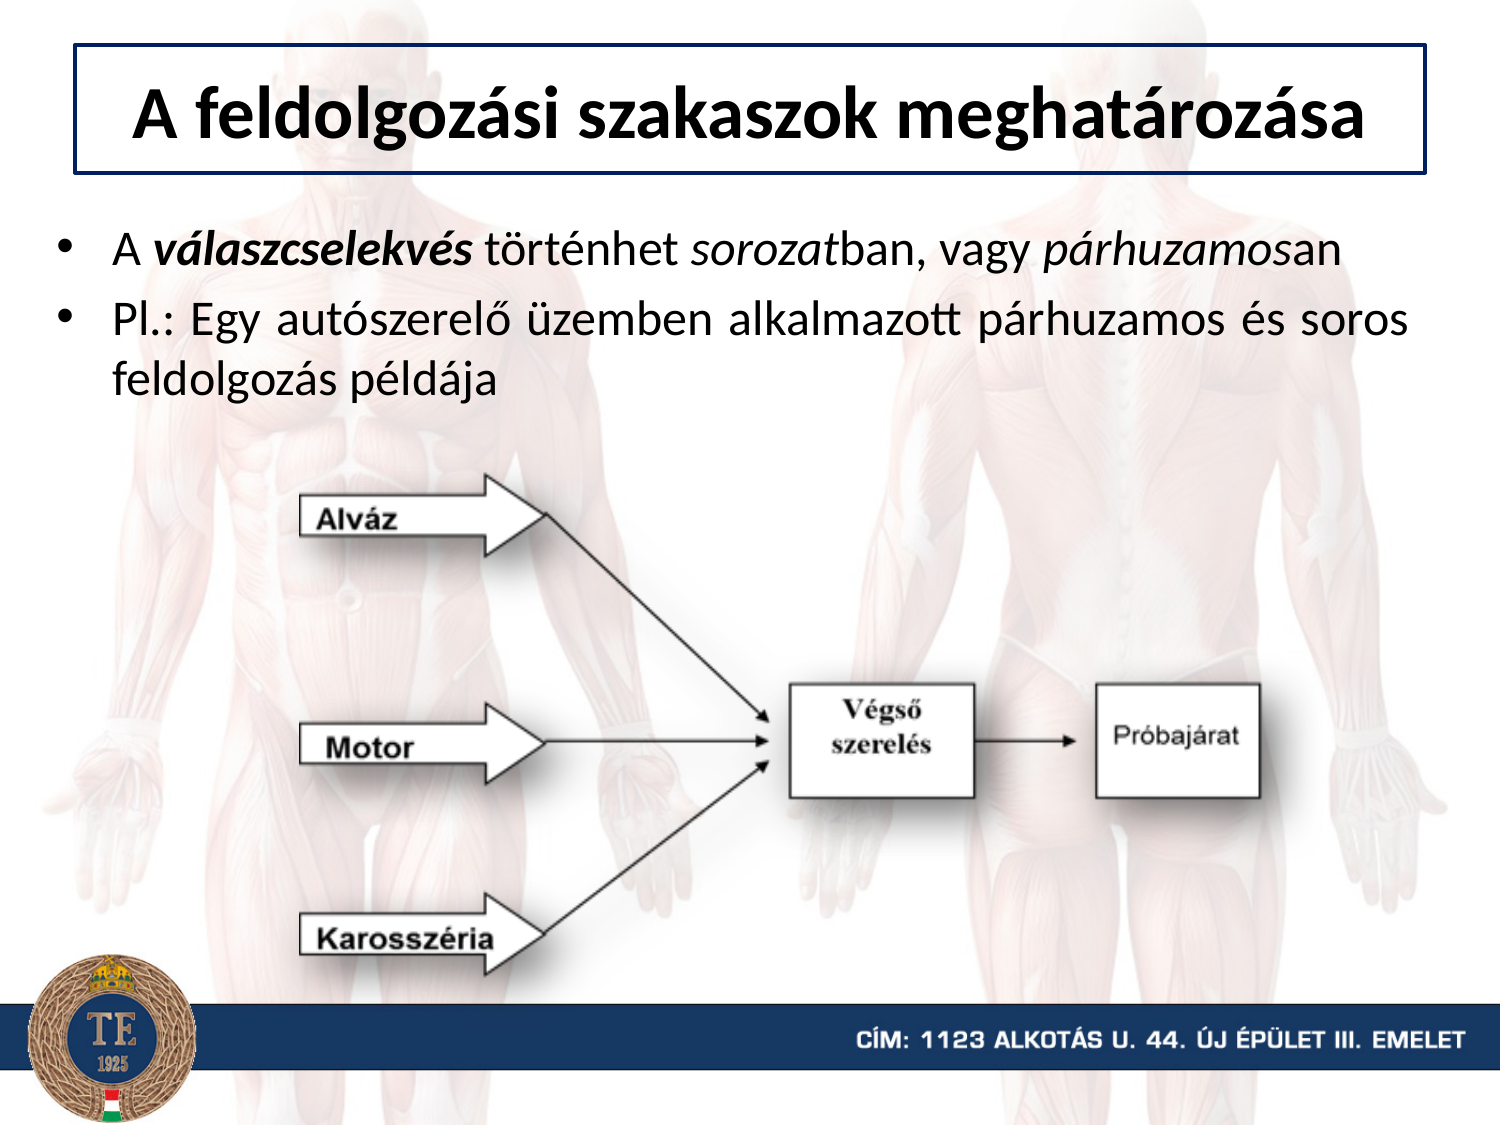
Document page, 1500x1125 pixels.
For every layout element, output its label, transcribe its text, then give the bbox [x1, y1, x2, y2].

title A feldolgozási szakaszok meghatározása [73, 43, 1427, 175]
list A válaszcselekvés történhet sorozatban, vagy párhuzamosan Pl.: Egy autószerelő üzemben alkalmazott párhuzamos és soros feldolgozás példája [41, 208, 1425, 457]
picture [0, 0, 1500, 1125]
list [299, 455, 1282, 992]
